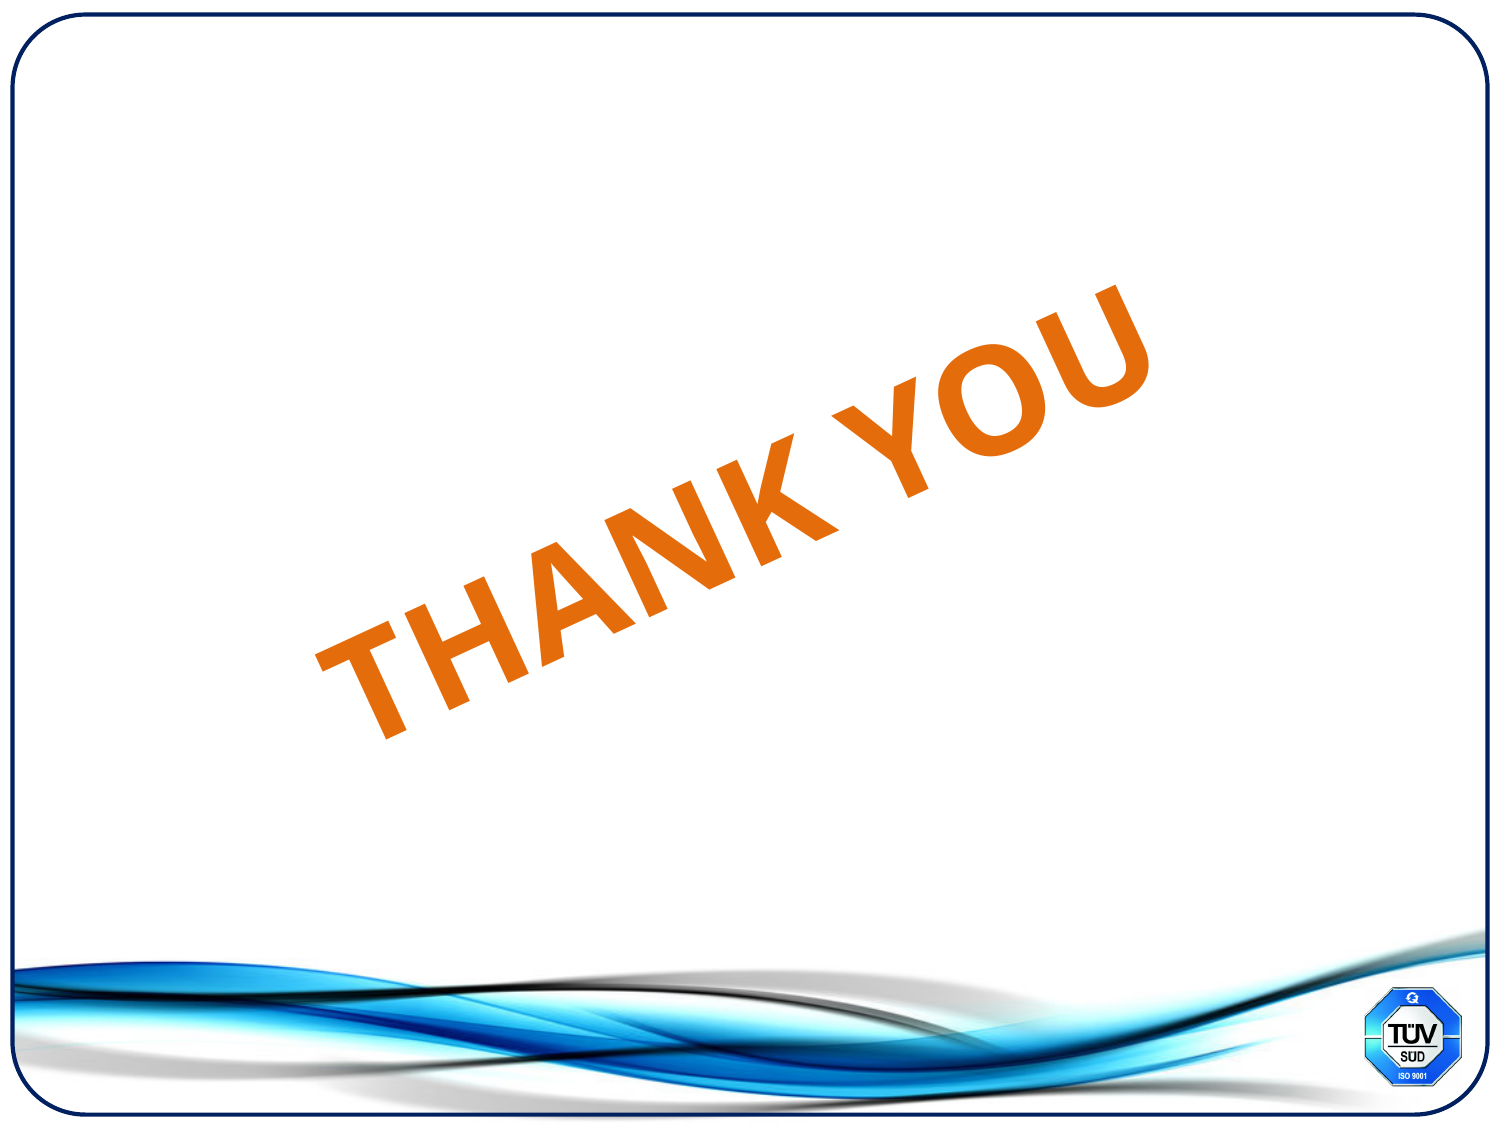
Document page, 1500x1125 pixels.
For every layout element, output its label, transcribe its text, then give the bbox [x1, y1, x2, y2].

picture [12, 927, 1488, 1125]
text_box THANK YOU [97, 143, 1382, 878]
text_box [10, 12, 1490, 930]
